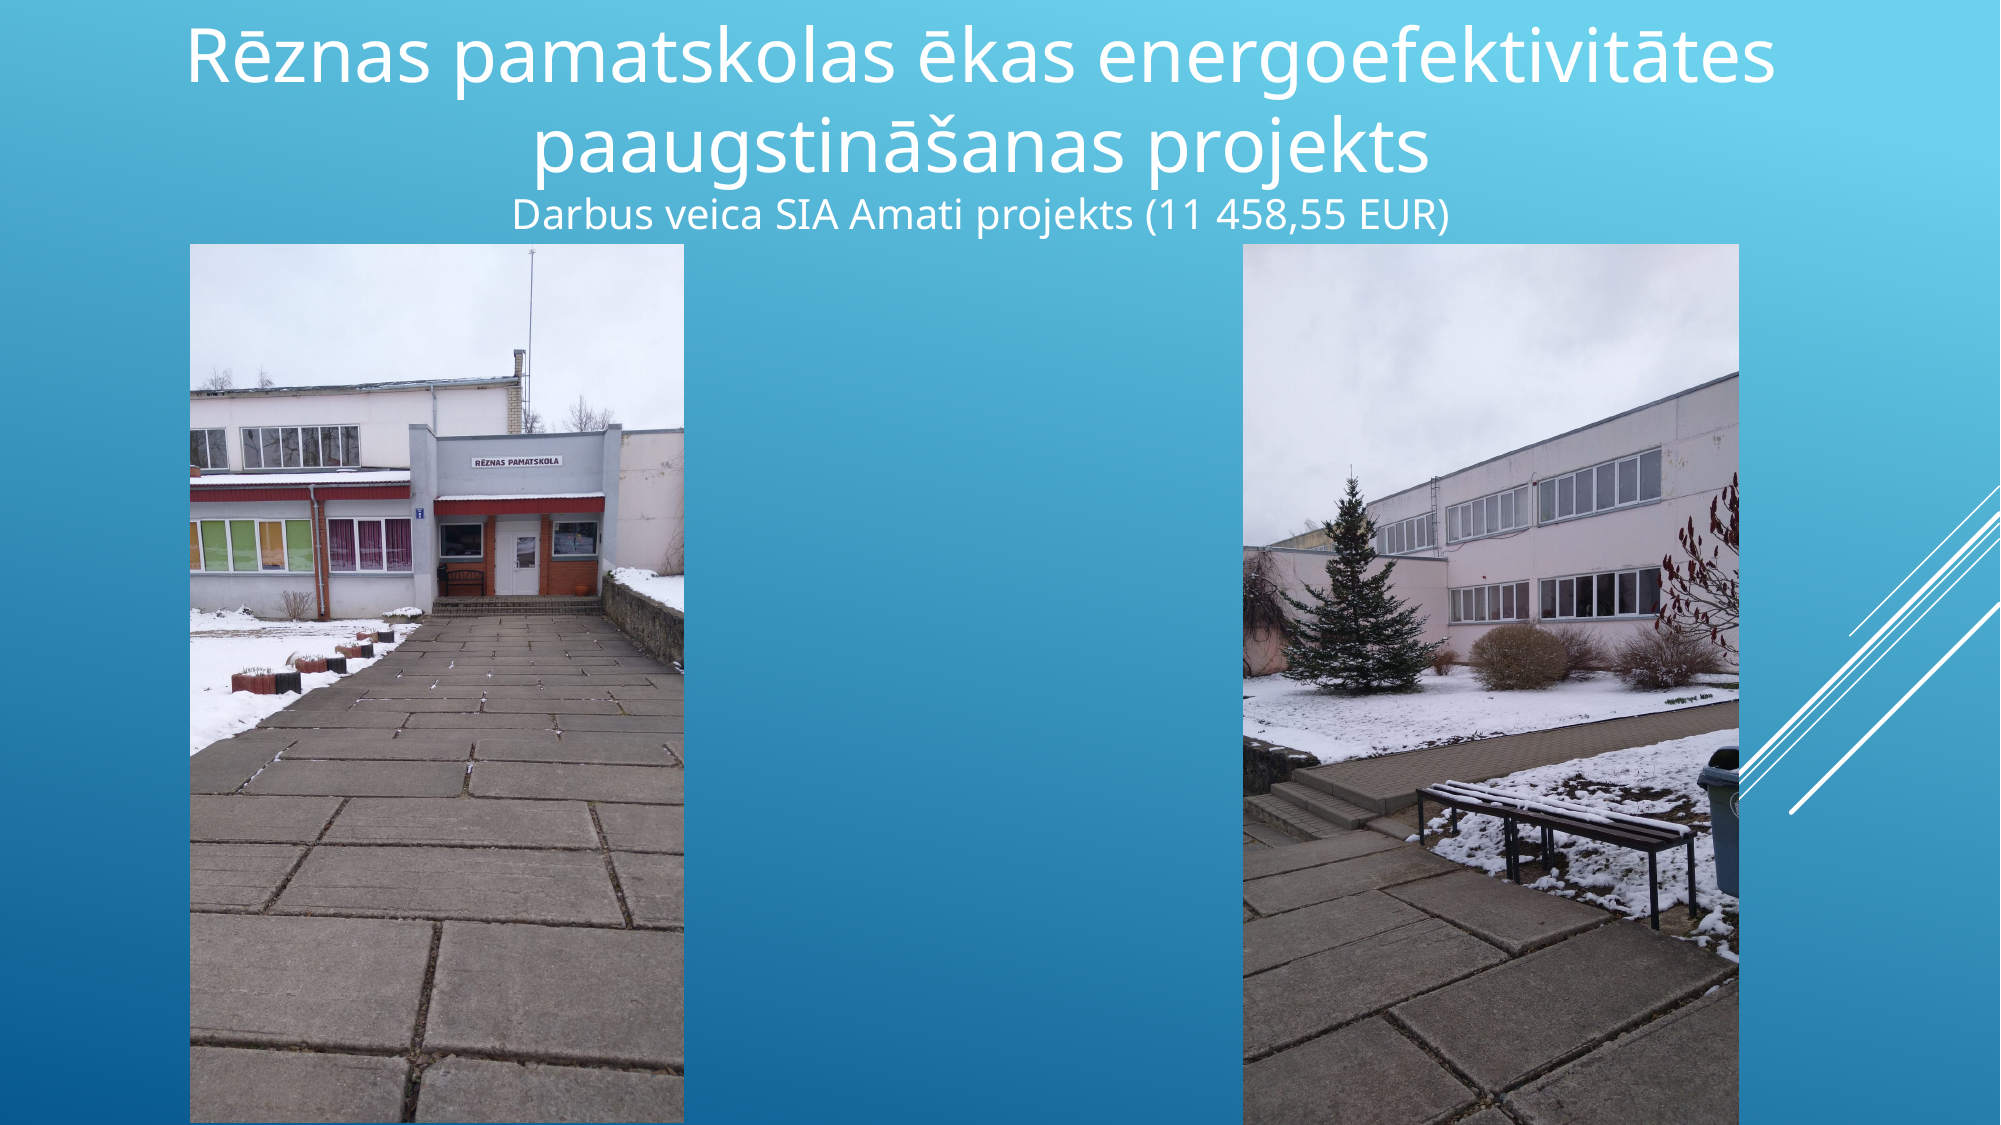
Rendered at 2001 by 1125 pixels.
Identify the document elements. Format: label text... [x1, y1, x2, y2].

picture [1242, 244, 1739, 1125]
picture [189, 244, 684, 1123]
text_box Rēznas pamatskolas ēkas energoefektivitātes paaugstināšanas projekts Darbus veica SIA Amati projekts (11 458,55 EUR) [100, 0, 1863, 245]
